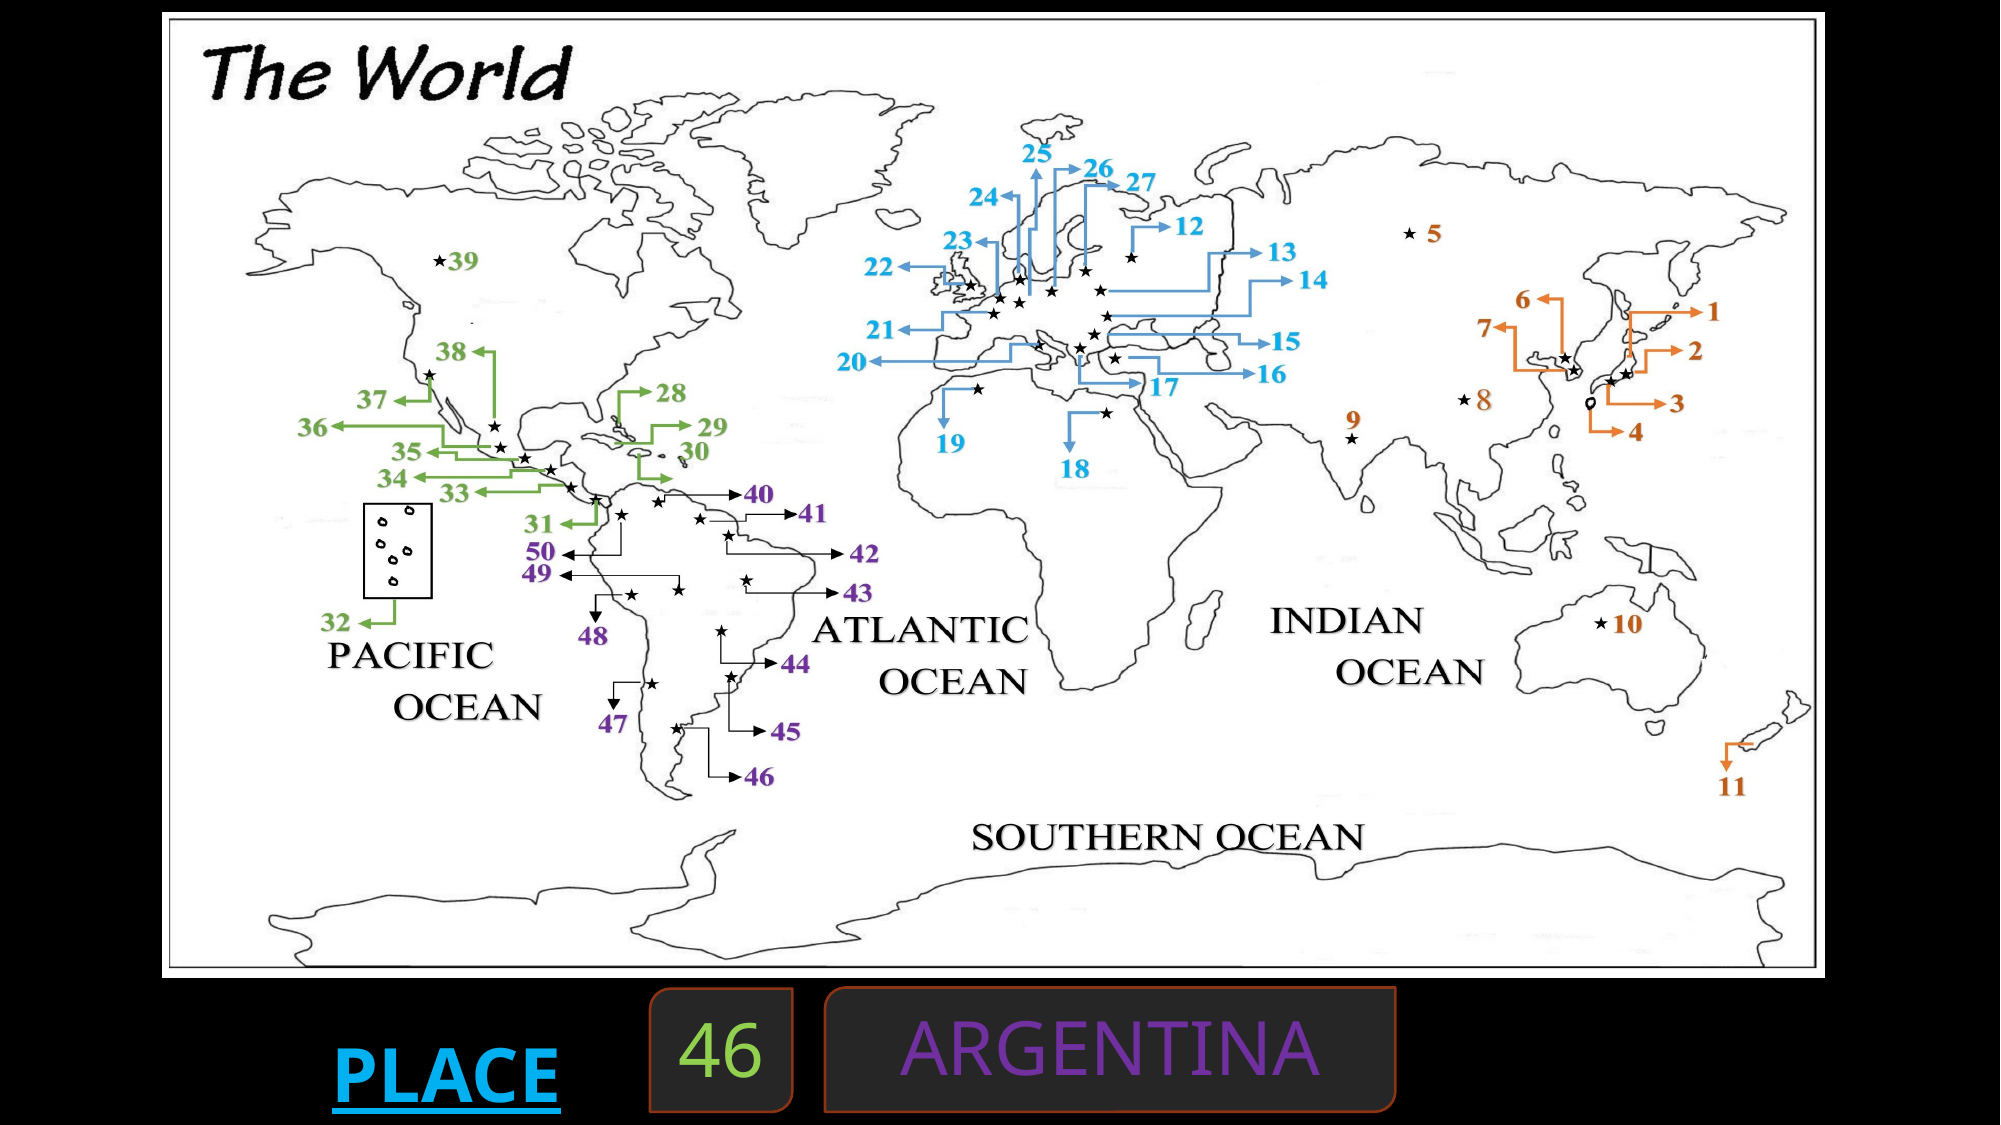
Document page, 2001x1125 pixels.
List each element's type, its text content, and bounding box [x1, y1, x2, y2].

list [162, 12, 1825, 978]
text_box PLACE [311, 1014, 629, 1114]
text_box 46 [648, 991, 794, 1114]
text_box ARGENTINA [823, 991, 1397, 1114]
